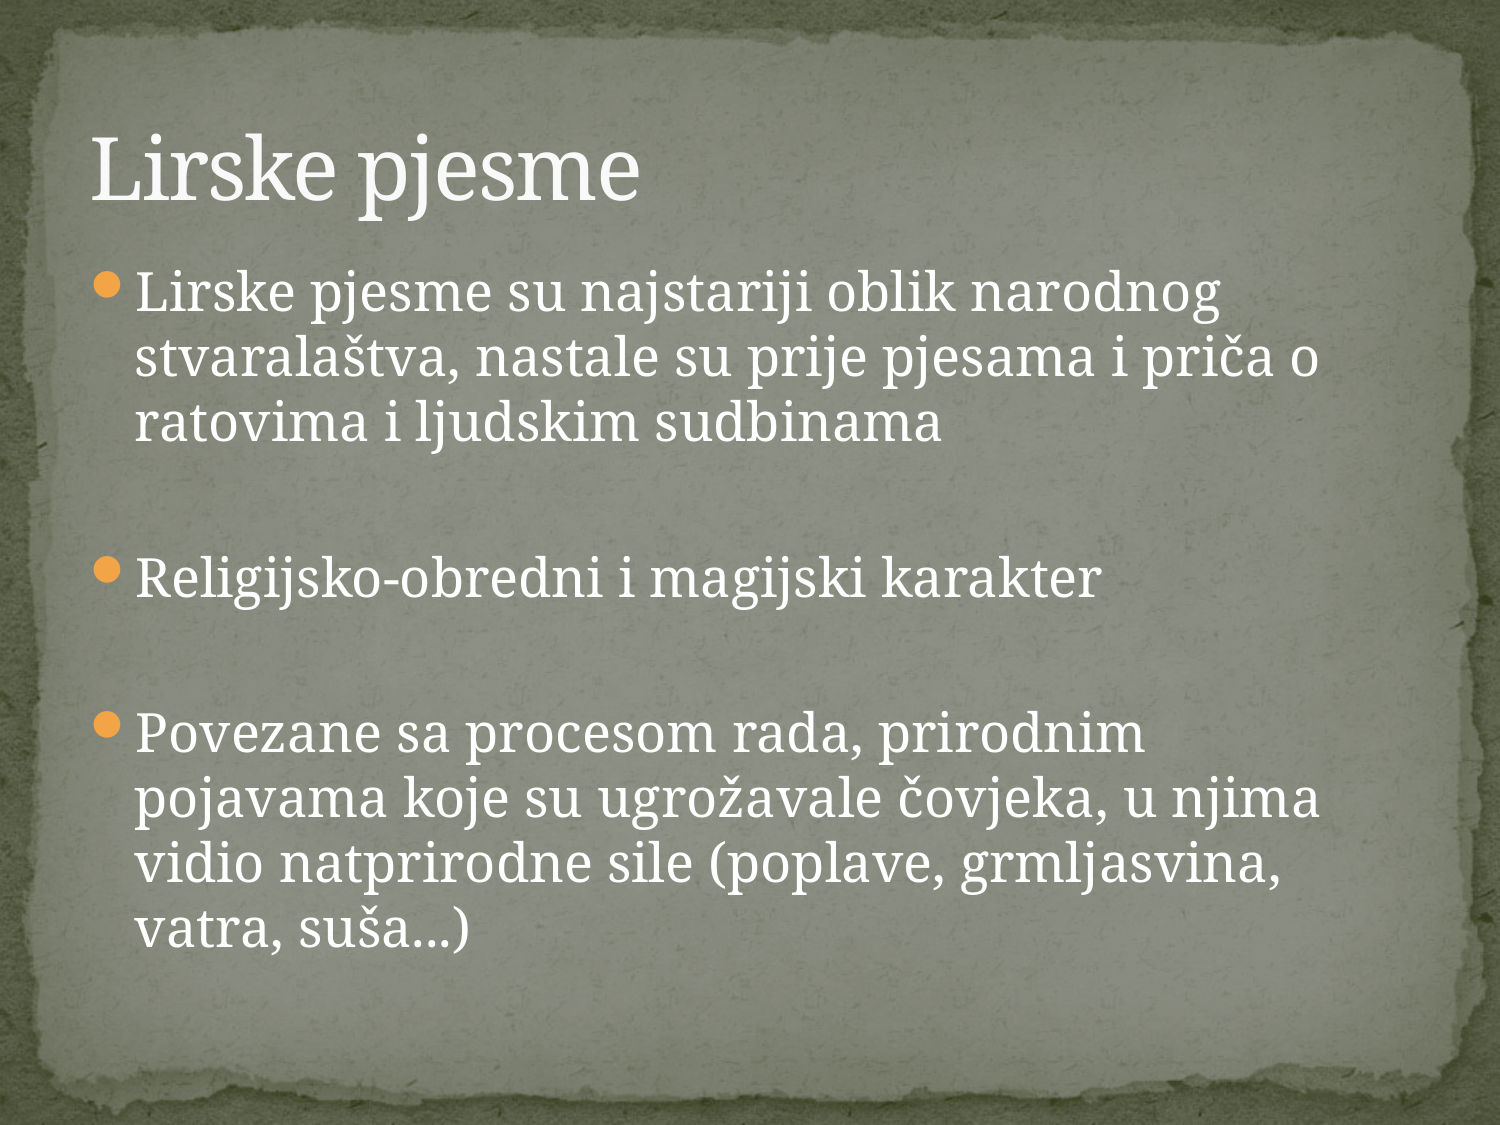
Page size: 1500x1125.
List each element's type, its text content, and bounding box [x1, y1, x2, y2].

list Lirske pjesme su najstariji oblik narodnog stvaralaštva, nastale su prije pjesama i priča o ratovima i ljudskim sudbinama Religijsko-obredni i magijski karakter Povezane sa procesom rada, prirodnim pojavama koje su ugrožavale čovjeka, u njima vidio natprirodne sile (poplave, grmljasvina, vatra, suša...) [75, 249, 1425, 1000]
title Lirske pjesme [74, 24, 1425, 225]
